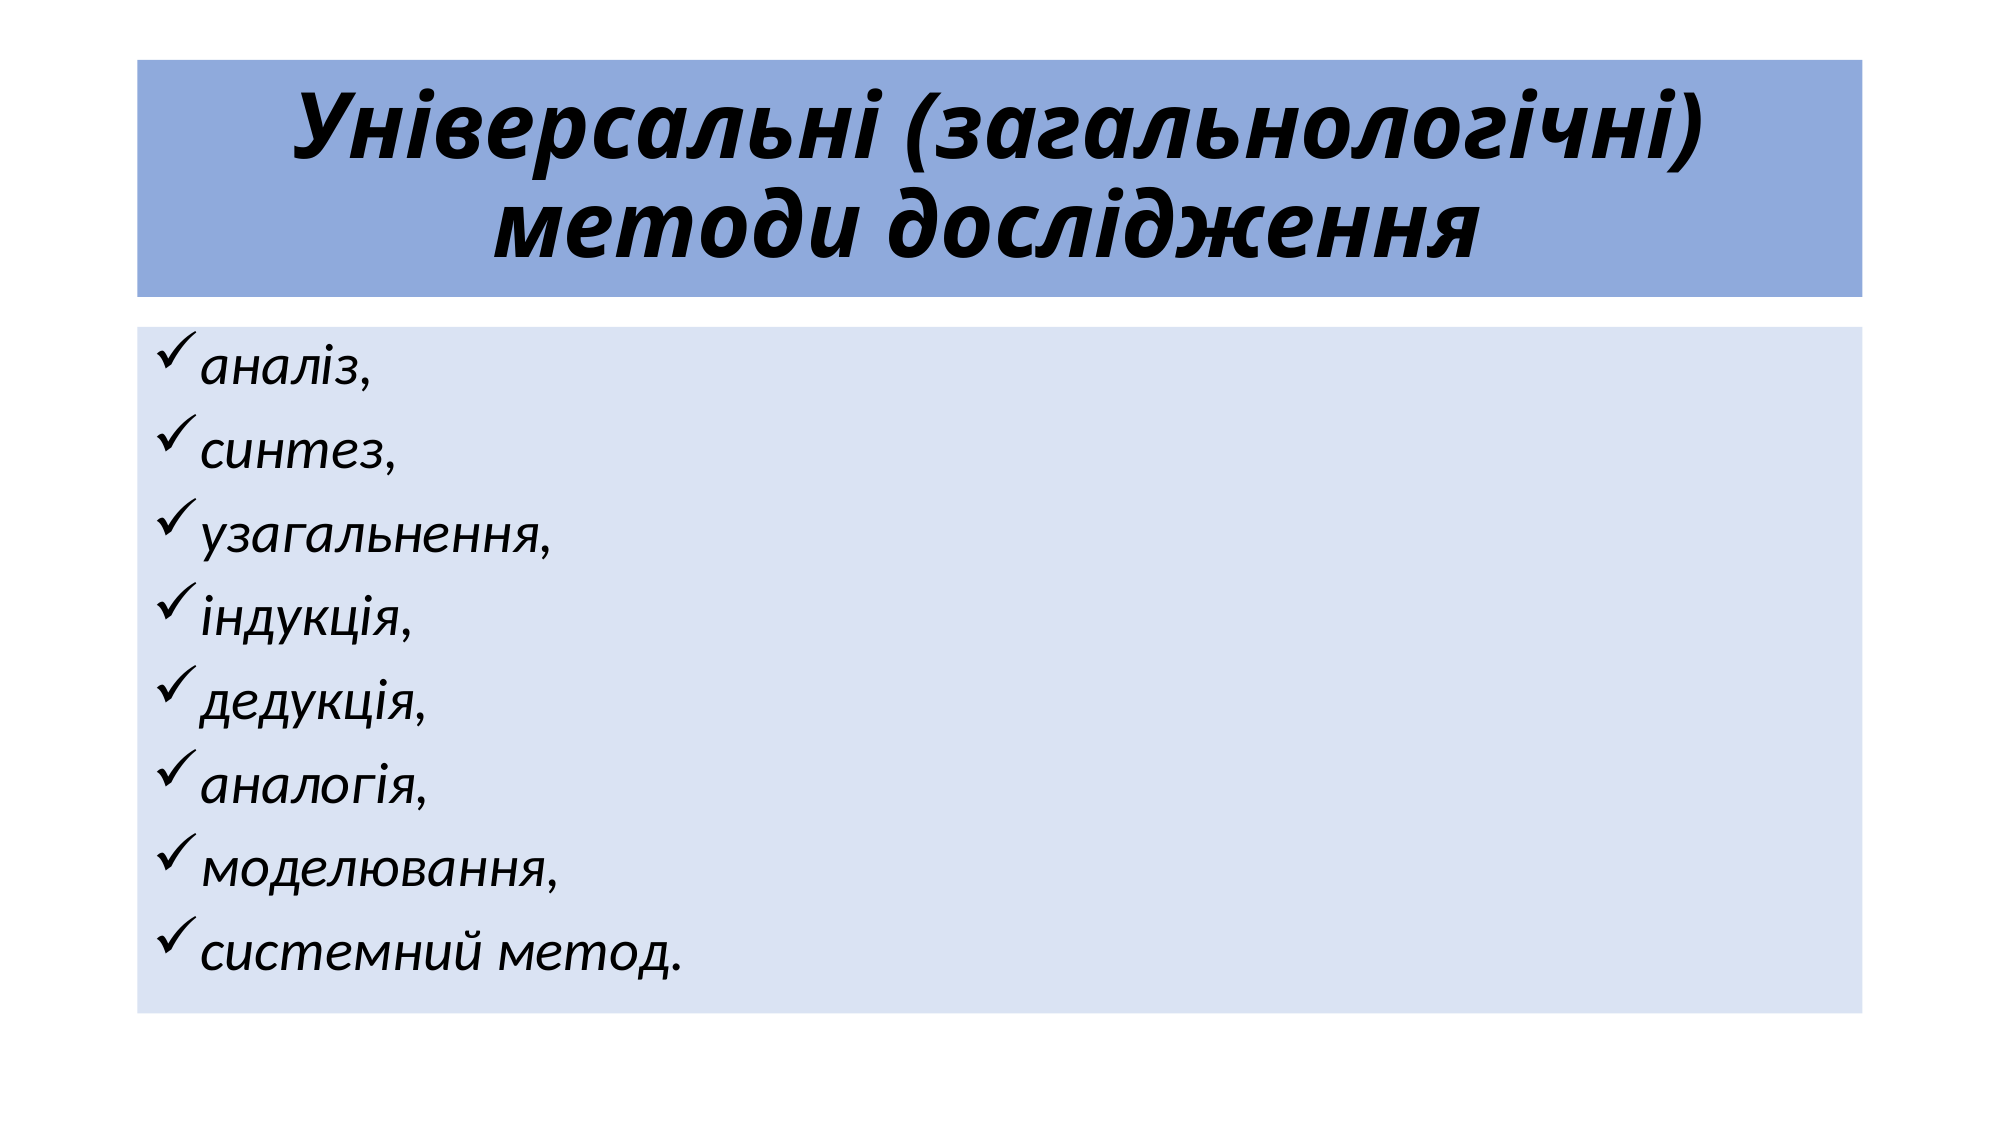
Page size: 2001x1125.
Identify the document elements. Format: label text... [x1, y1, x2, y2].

title Універсальні (загальнологічні) методи дослідження [137, 59, 1863, 297]
list аналіз, синтез, узагальнення, індукція, дедукція, аналогія, моделювання, системний метод. [137, 326, 1863, 1014]
